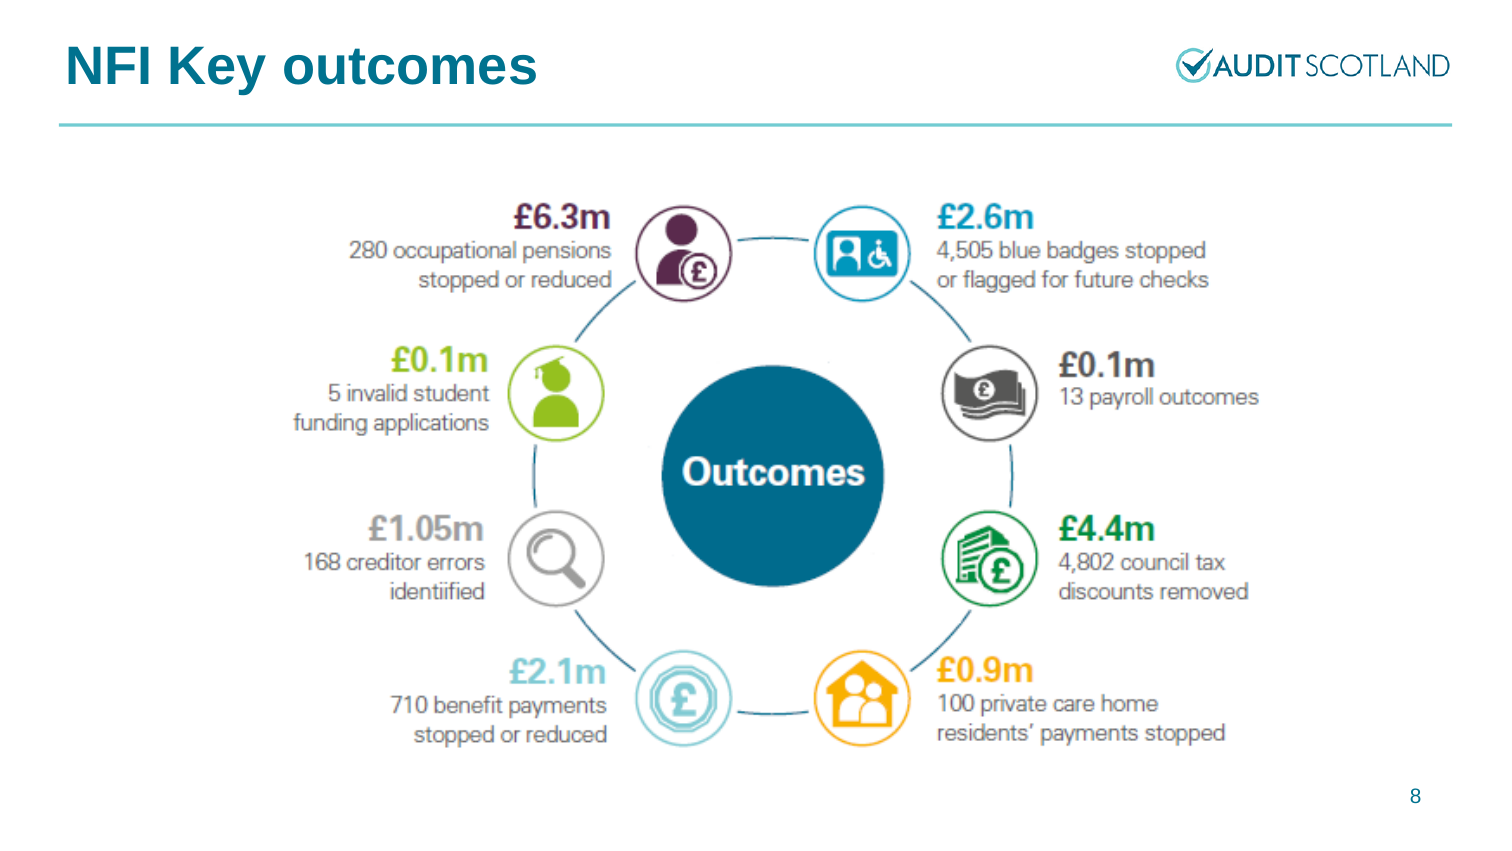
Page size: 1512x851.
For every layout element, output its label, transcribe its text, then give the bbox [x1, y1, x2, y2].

picture [1175, 47, 1451, 83]
slide_number 8 [1325, 774, 1437, 832]
title NFI Key outcomes [50, 0, 1125, 125]
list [271, 130, 1302, 832]
